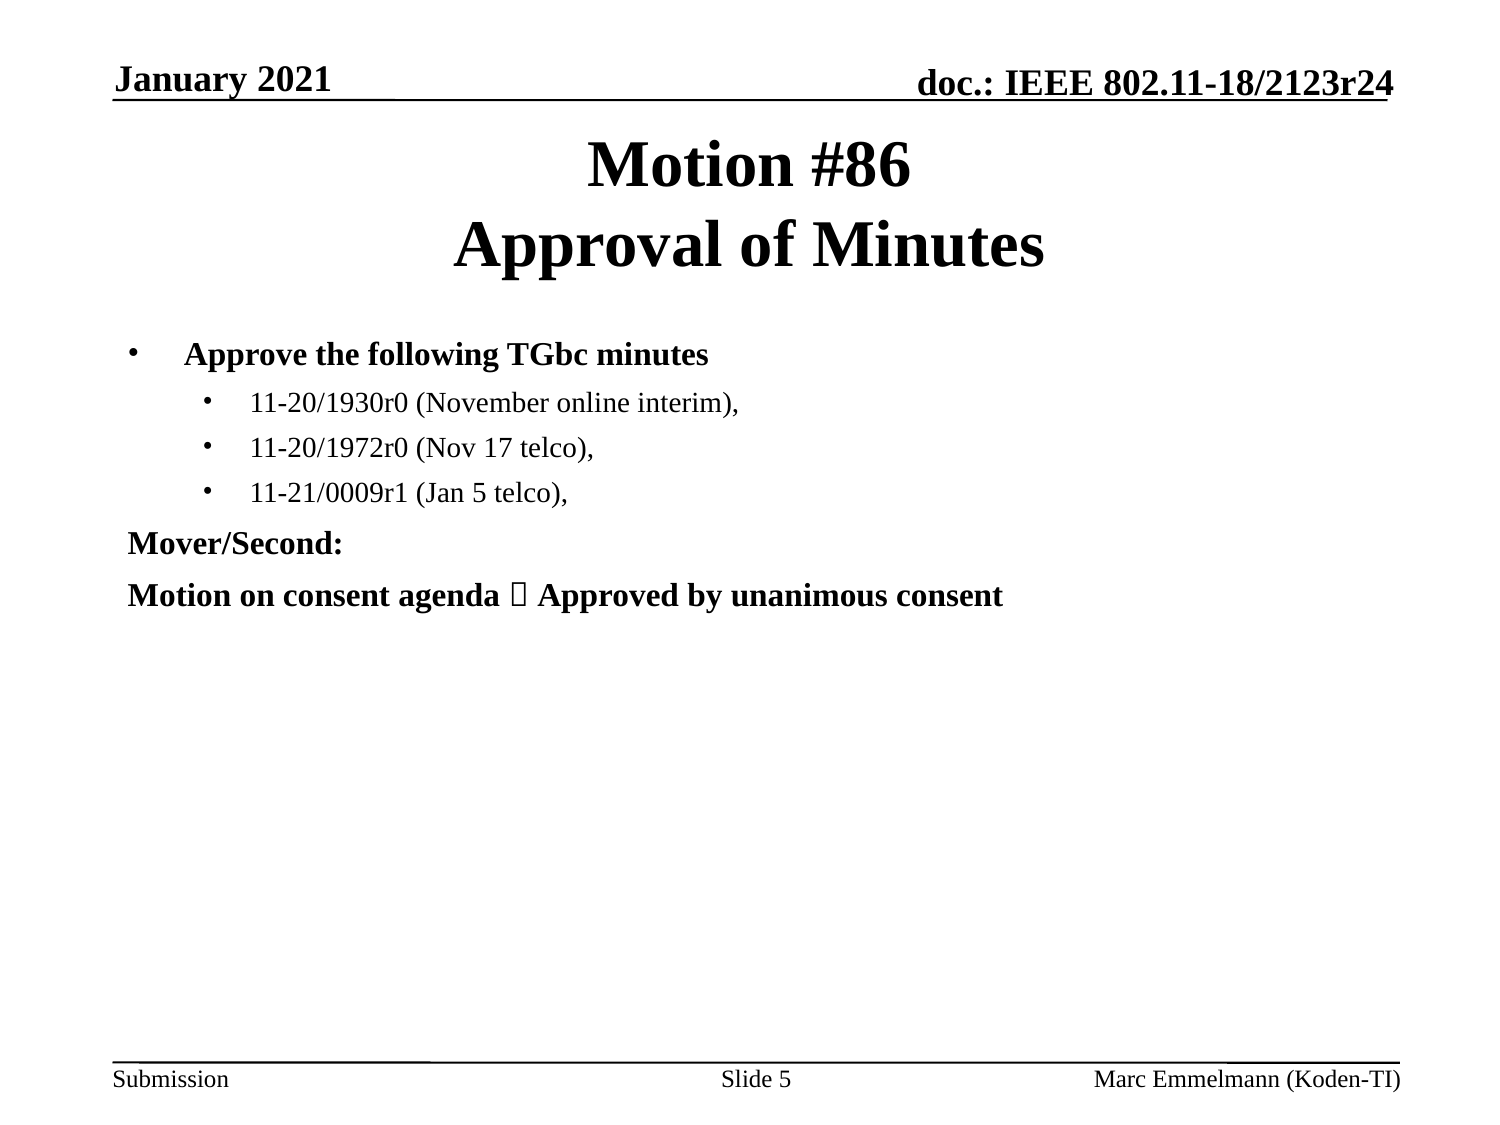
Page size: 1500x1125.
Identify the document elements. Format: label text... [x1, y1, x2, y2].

slide_number Slide 5 [712, 1061, 800, 1123]
footer Marc Emmelmann (Koden-TI) [878, 1061, 1402, 1093]
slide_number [114, 54, 423, 100]
title Motion #86 Approval of Minutes [112, 112, 1388, 288]
list Approve the following TGbc minutes 11-20/1930r0 (November online interim), 11-20/1972r0 (Nov 17 telco), 11-21/0009r1 (Jan 5 telco), Mover/Second: Motion on consent agenda  Approved by unanimous consent [112, 324, 1388, 1000]
